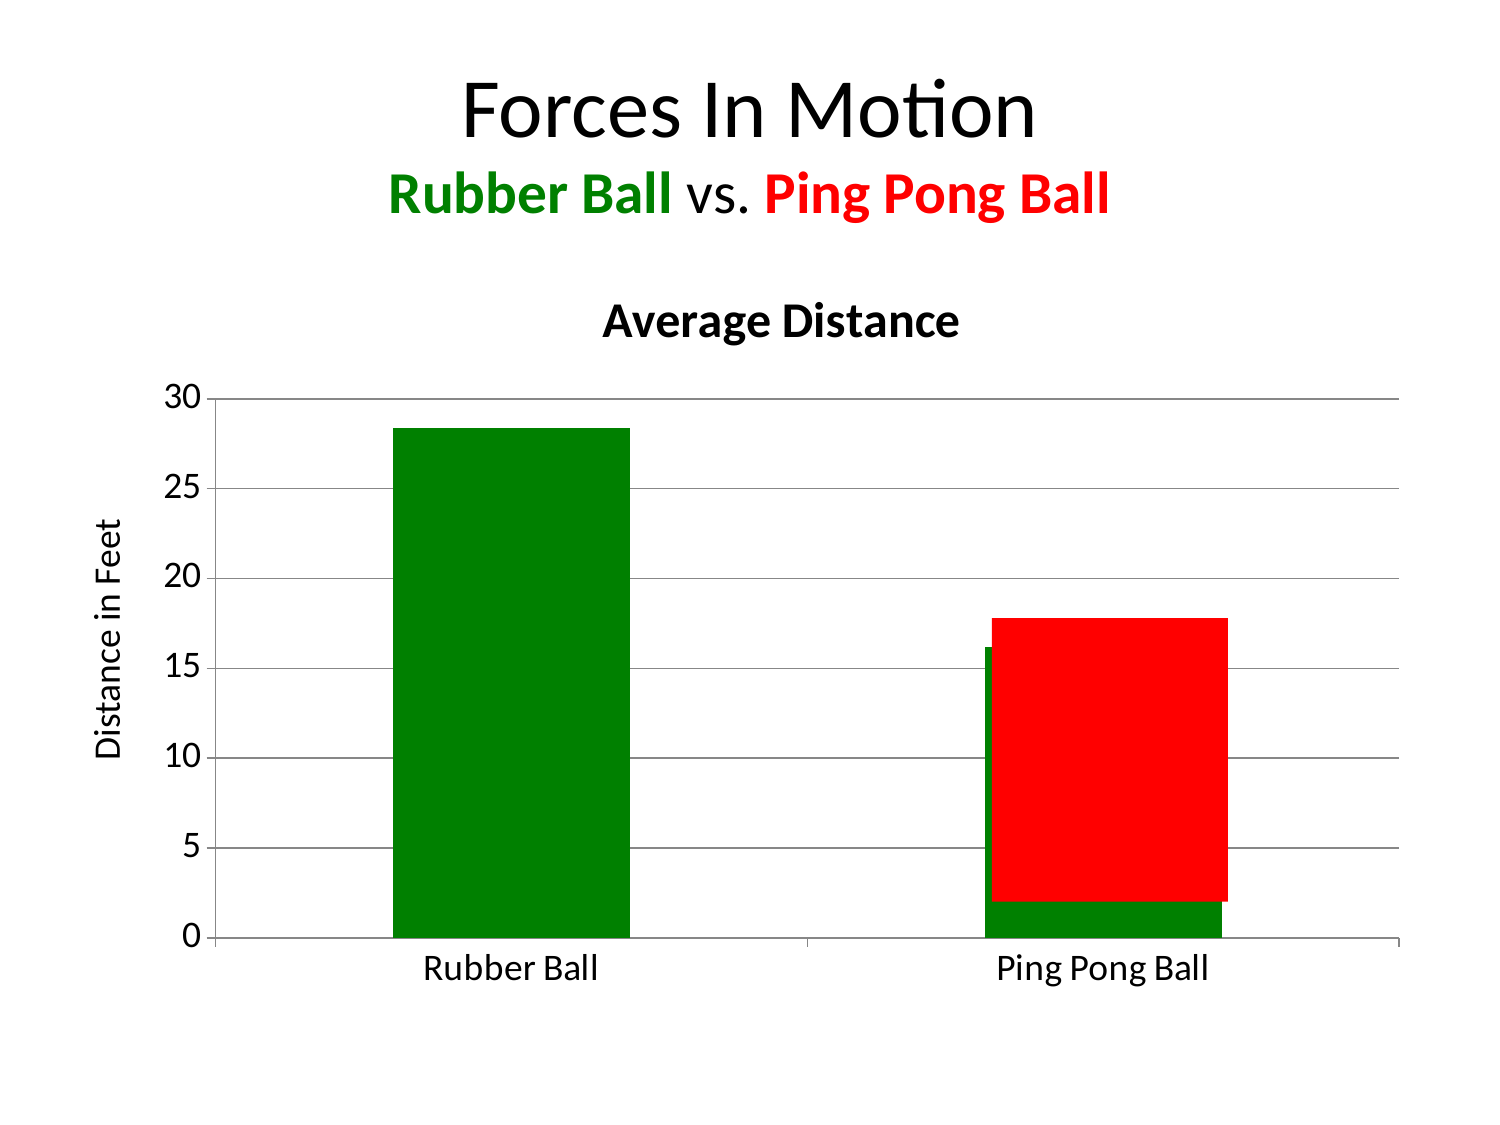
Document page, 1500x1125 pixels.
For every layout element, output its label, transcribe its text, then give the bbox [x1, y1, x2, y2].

text_box Distance in Feet [74, 450, 132, 775]
chart [137, 262, 1426, 1006]
title Forces In Motion Rubber Ball vs. Ping Pong Ball [75, 45, 1425, 233]
